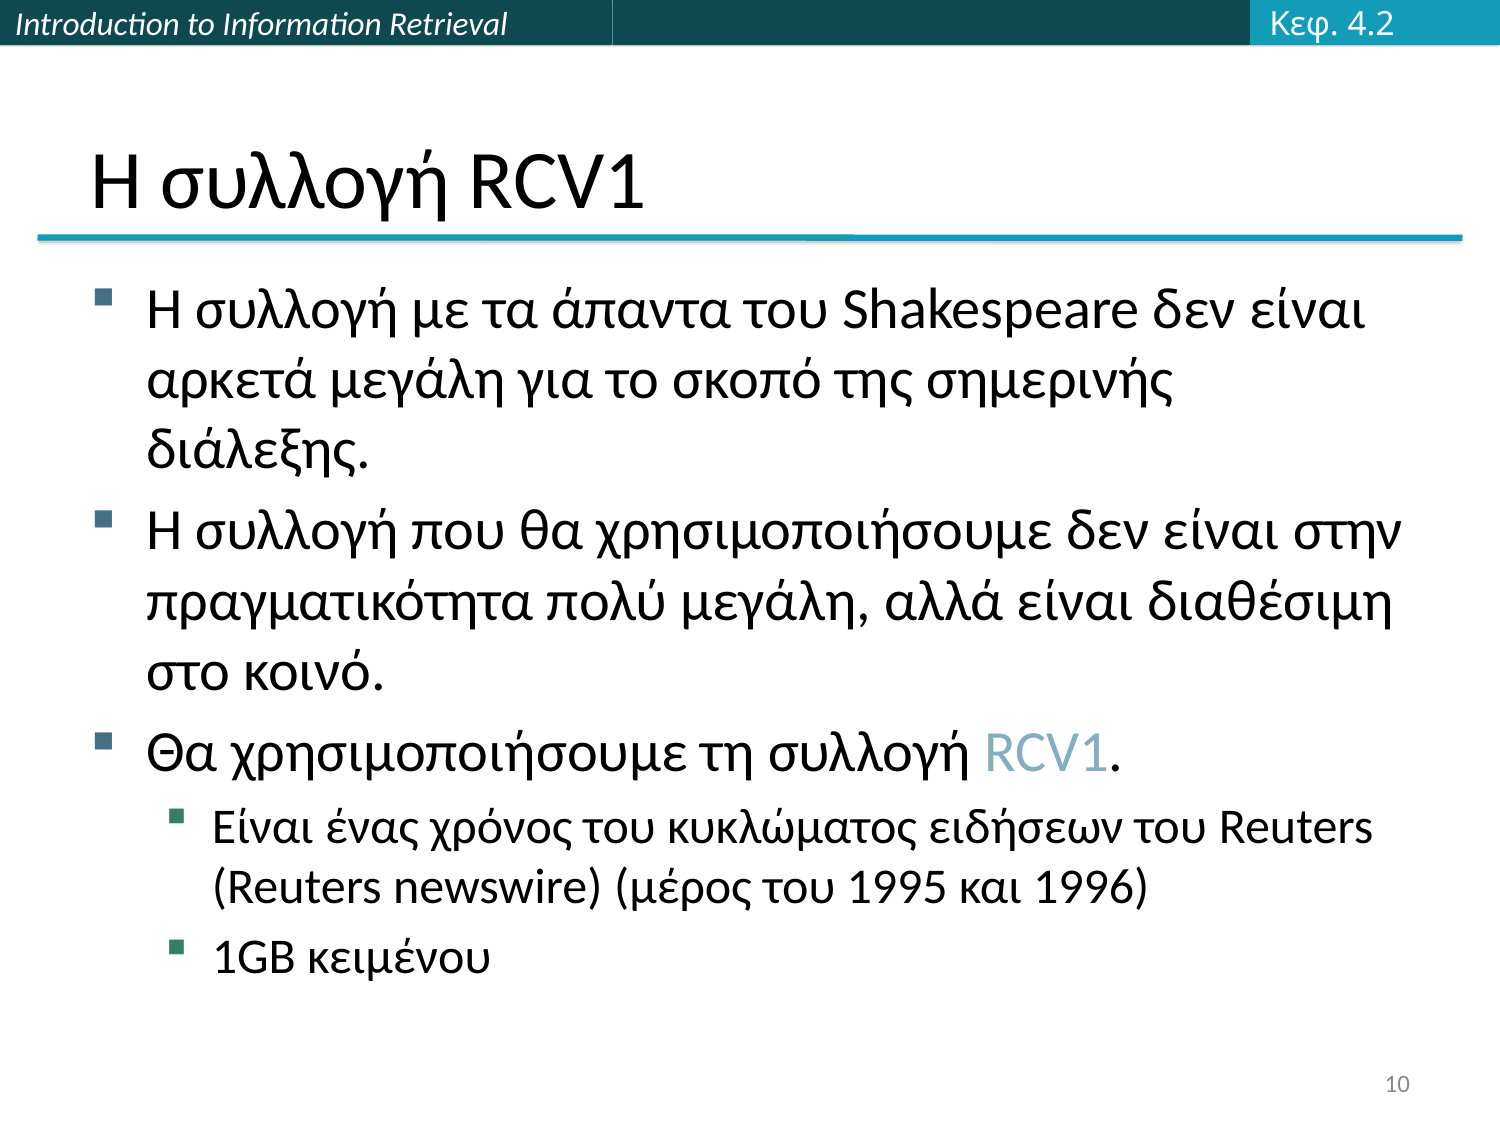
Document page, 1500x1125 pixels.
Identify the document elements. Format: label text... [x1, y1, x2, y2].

text_box Κεφ. 4.2 [1254, 0, 1410, 50]
title Η συλλογή RCV1 [74, 44, 1426, 233]
slide_number 10 [1074, 1062, 1425, 1103]
list Η συλλογή με τα άπαντα του Shakespeare δεν είναι αρκετά μεγάλη για το σκοπό της σημερινής διάλεξης. Η συλλογή που θα χρησιμοποιήσουμε δεν είναι στην πραγματικότητα πολύ μεγάλη, αλλά είναι διαθέσιμη στο κοινό. Θα χρησιμοποιήσουμε τη συλλογή RCV1. Είναι ένας χρόνος του κυκλώματος ειδήσεων του Reuters (Reuters newswire) (μέρος του 1995 και 1996) 1GB κειμένου [74, 262, 1426, 1063]
